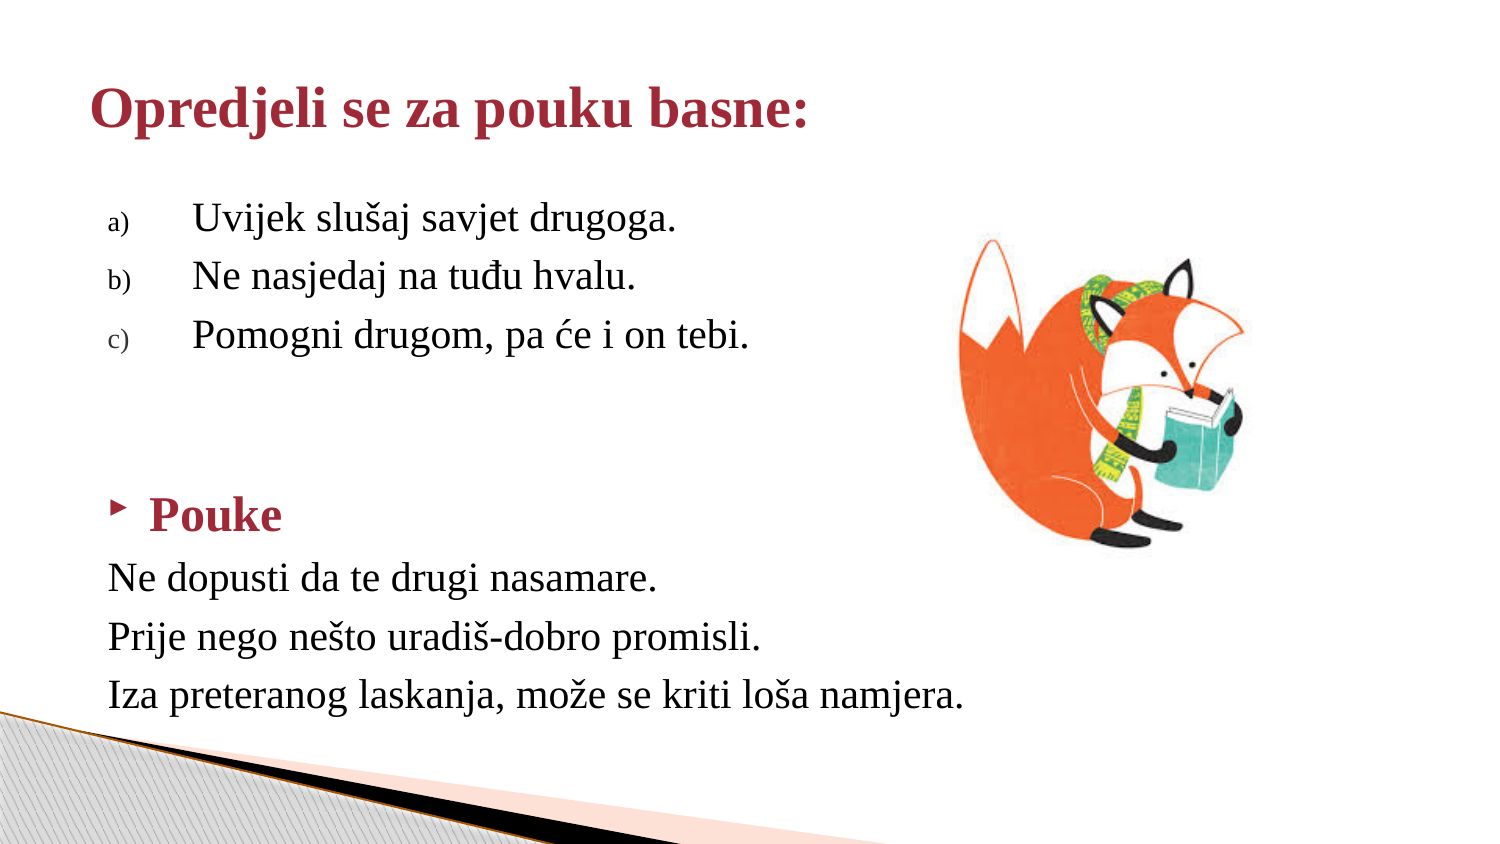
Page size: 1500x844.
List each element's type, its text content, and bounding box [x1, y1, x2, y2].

picture [926, 220, 1272, 580]
list Uvijek slušaj savjet drugoga. Ne nasjedaj na tuđu hvalu. Pomogni drugom, pa će i on tebi. Pouke Ne dopusti da te drugi nasamare. Prije nego nešto uradiš-dobro promisli. Iza preteranog laskanja, može se kriti loša namjera. [75, 182, 1058, 753]
title Opredjeli se za pouku basne: [75, 33, 1425, 175]
